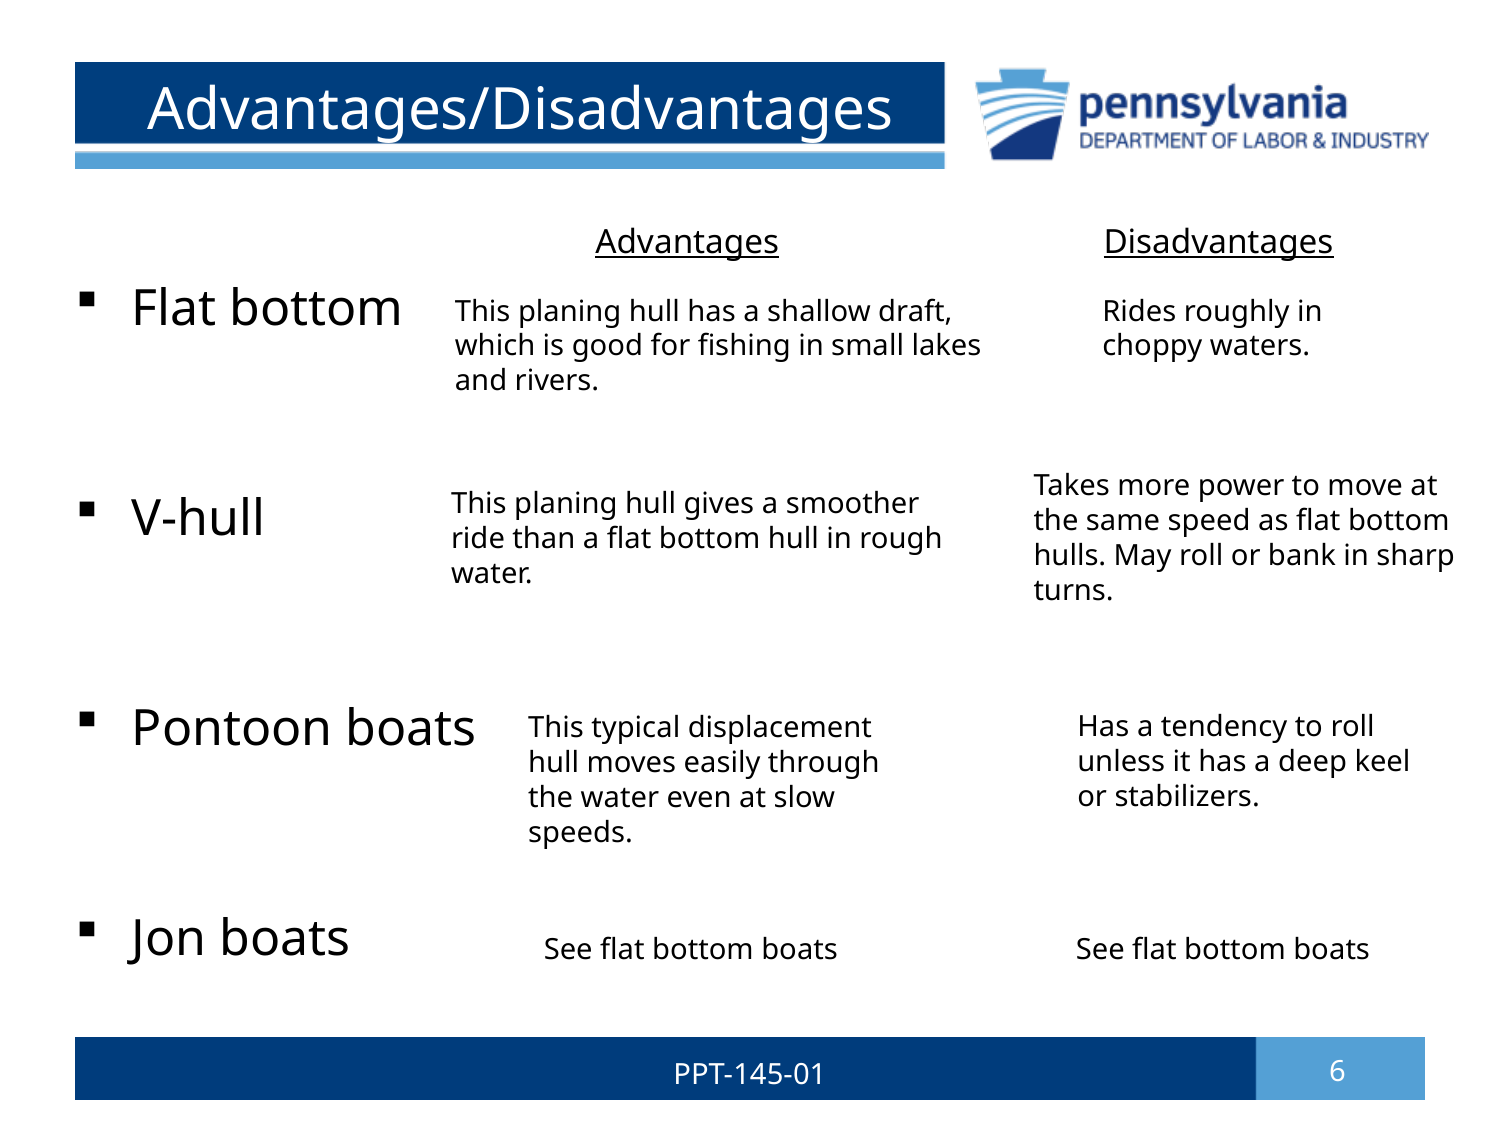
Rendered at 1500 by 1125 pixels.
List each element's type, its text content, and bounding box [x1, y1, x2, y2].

text_box This planing hull has a shallow draft, which is good for fishing in small lakes and rivers. [440, 284, 1041, 404]
slide_number 6 [1250, 1042, 1425, 1103]
picture [75, 62, 1429, 169]
footer PPT-145-01 [512, 1042, 988, 1103]
picture [75, 1037, 1425, 1100]
text_box This typical displacement hull moves easily through the water even at slow speeds. [513, 701, 919, 856]
text_box See flat bottom boats [1061, 922, 1434, 973]
text_box This planing hull gives a smoother ride than a flat bottom hull in rough water. [436, 476, 987, 597]
text_box Takes more power to move at the same speed as flat bottom hulls. May roll or bank in sharp turns. [1018, 459, 1479, 614]
text_box Rides roughly in choppy waters. [1087, 284, 1375, 370]
text_box Advantages [525, 212, 850, 268]
text_box See flat bottom boats [528, 922, 952, 973]
text_box Has a tendency to roll unless it has a deep keel or stabilizers. [1062, 699, 1435, 820]
subtitle Flat bottom V-hull Pontoon boats Jon boats [60, 268, 523, 989]
text_box Disadvantages [1062, 212, 1375, 268]
title Advantages/Disadvantages [75, 62, 950, 150]
